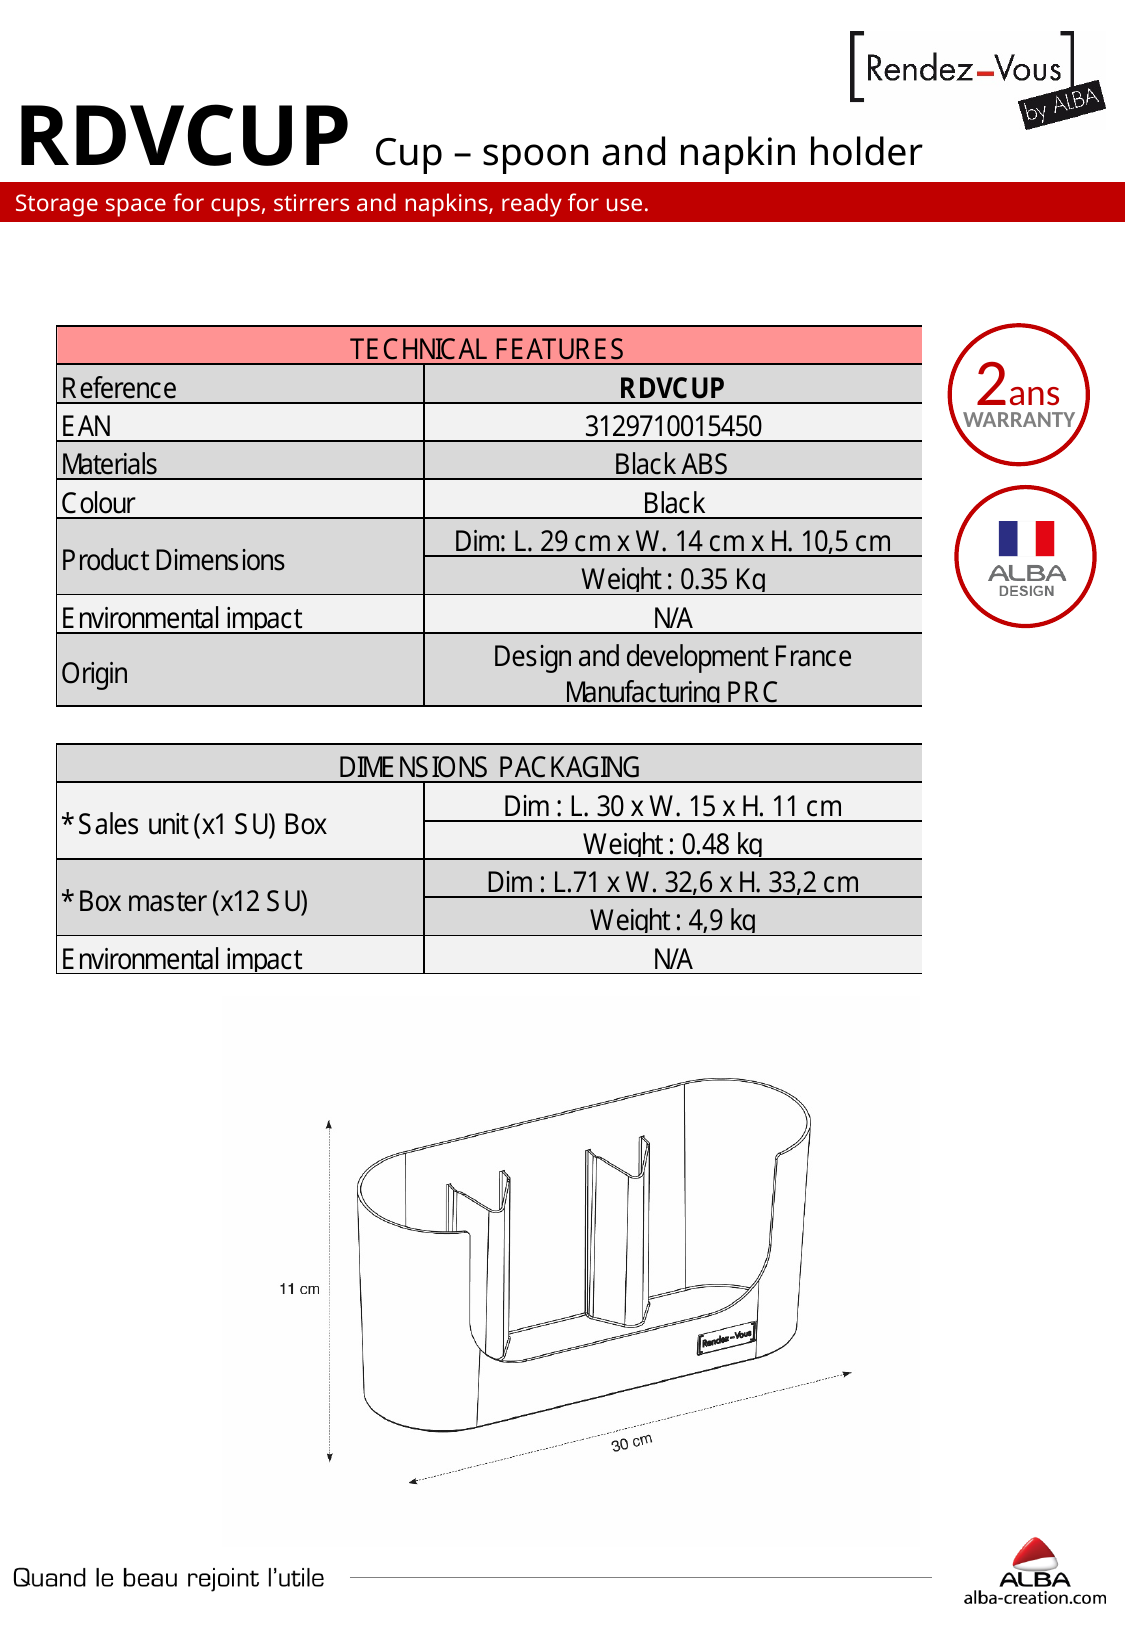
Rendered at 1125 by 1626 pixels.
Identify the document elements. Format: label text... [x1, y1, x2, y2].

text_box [55, 324, 924, 976]
text_box RDVCUP Cup – spoon and napkin holder [0, 74, 1125, 182]
text_box Storage space for cups, stirrers and napkins, ready for use. [0, 182, 1125, 222]
picture [850, 30, 1107, 131]
picture [11, 996, 1107, 1605]
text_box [956, 486, 1095, 627]
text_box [925, 325, 1125, 465]
